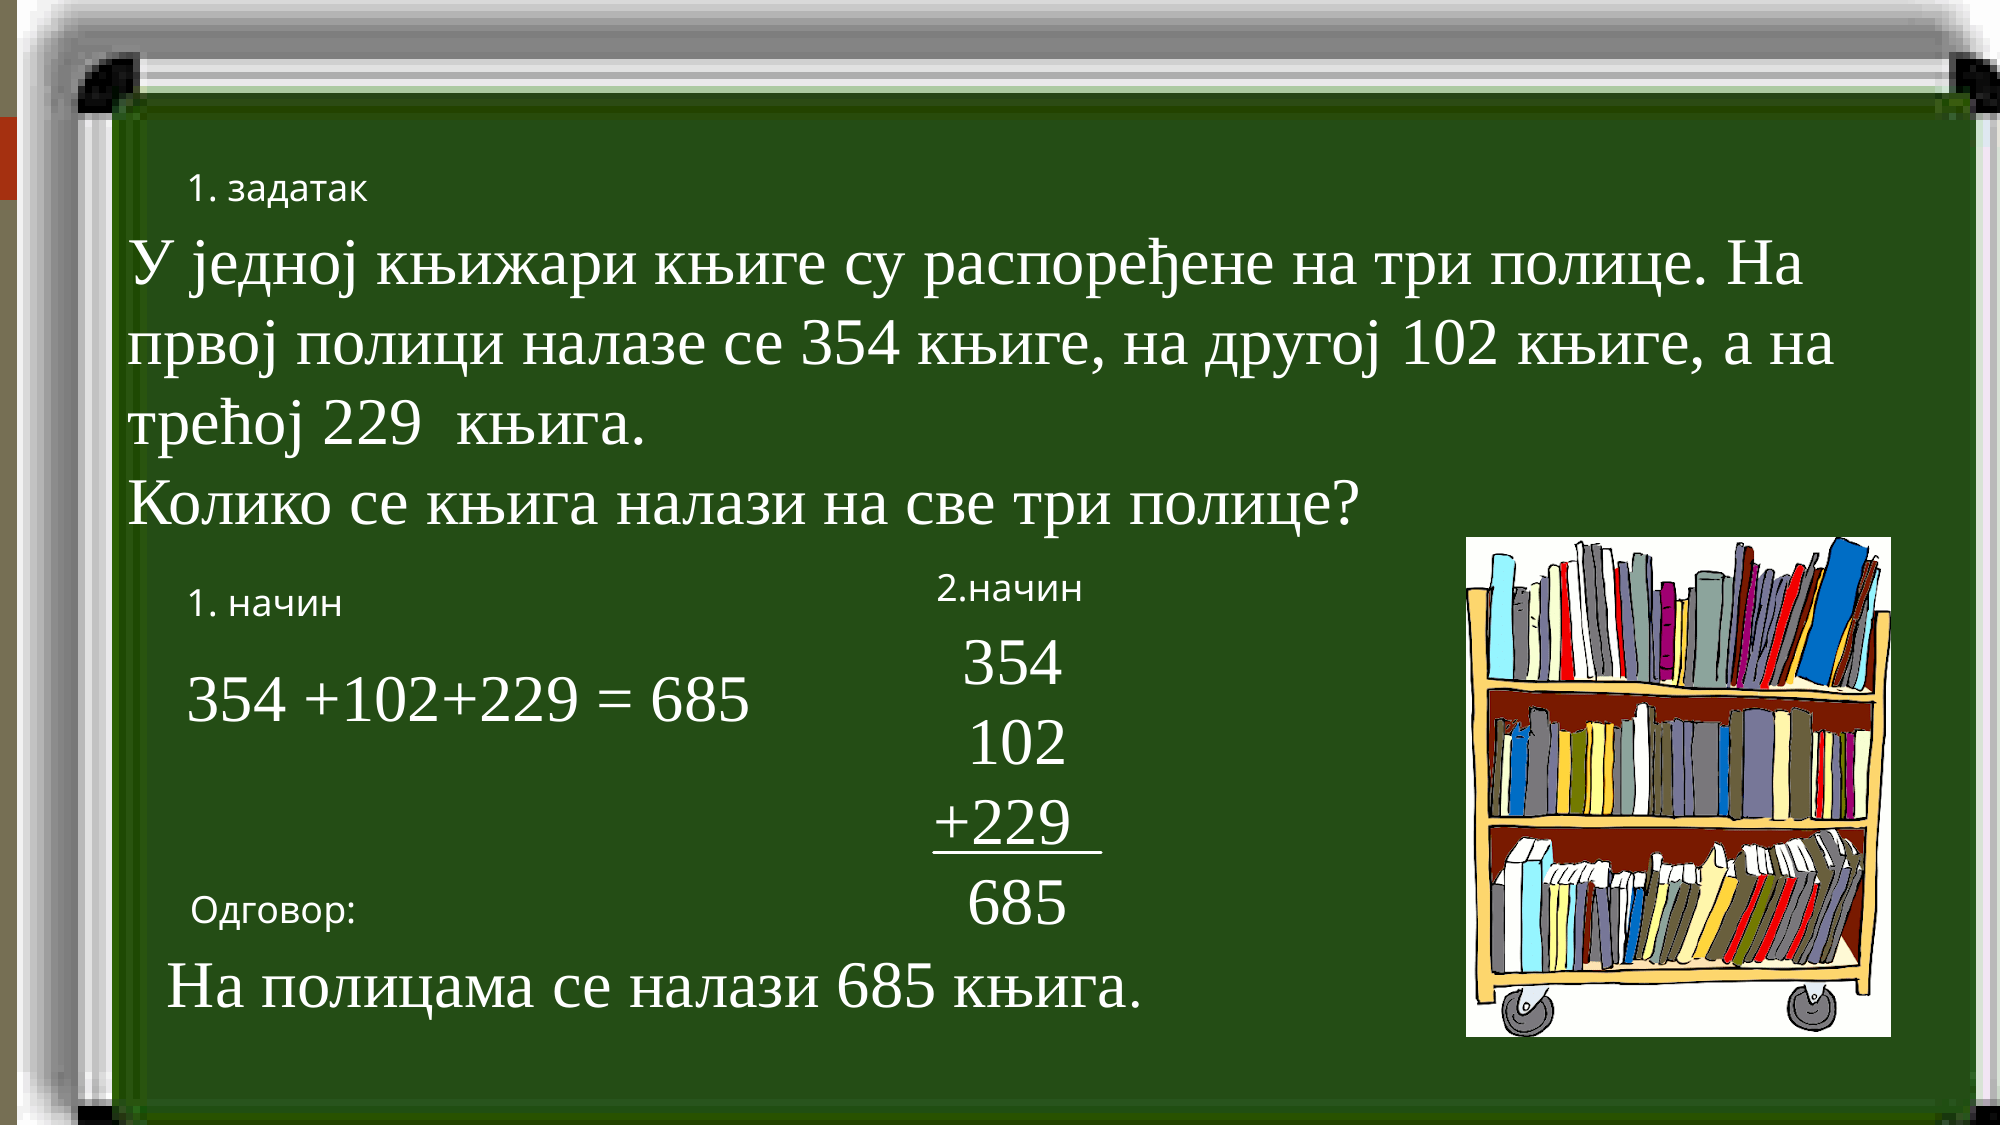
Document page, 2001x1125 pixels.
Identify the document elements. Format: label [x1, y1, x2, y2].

picture [1465, 537, 1891, 1037]
list [17, 0, 2000, 1125]
